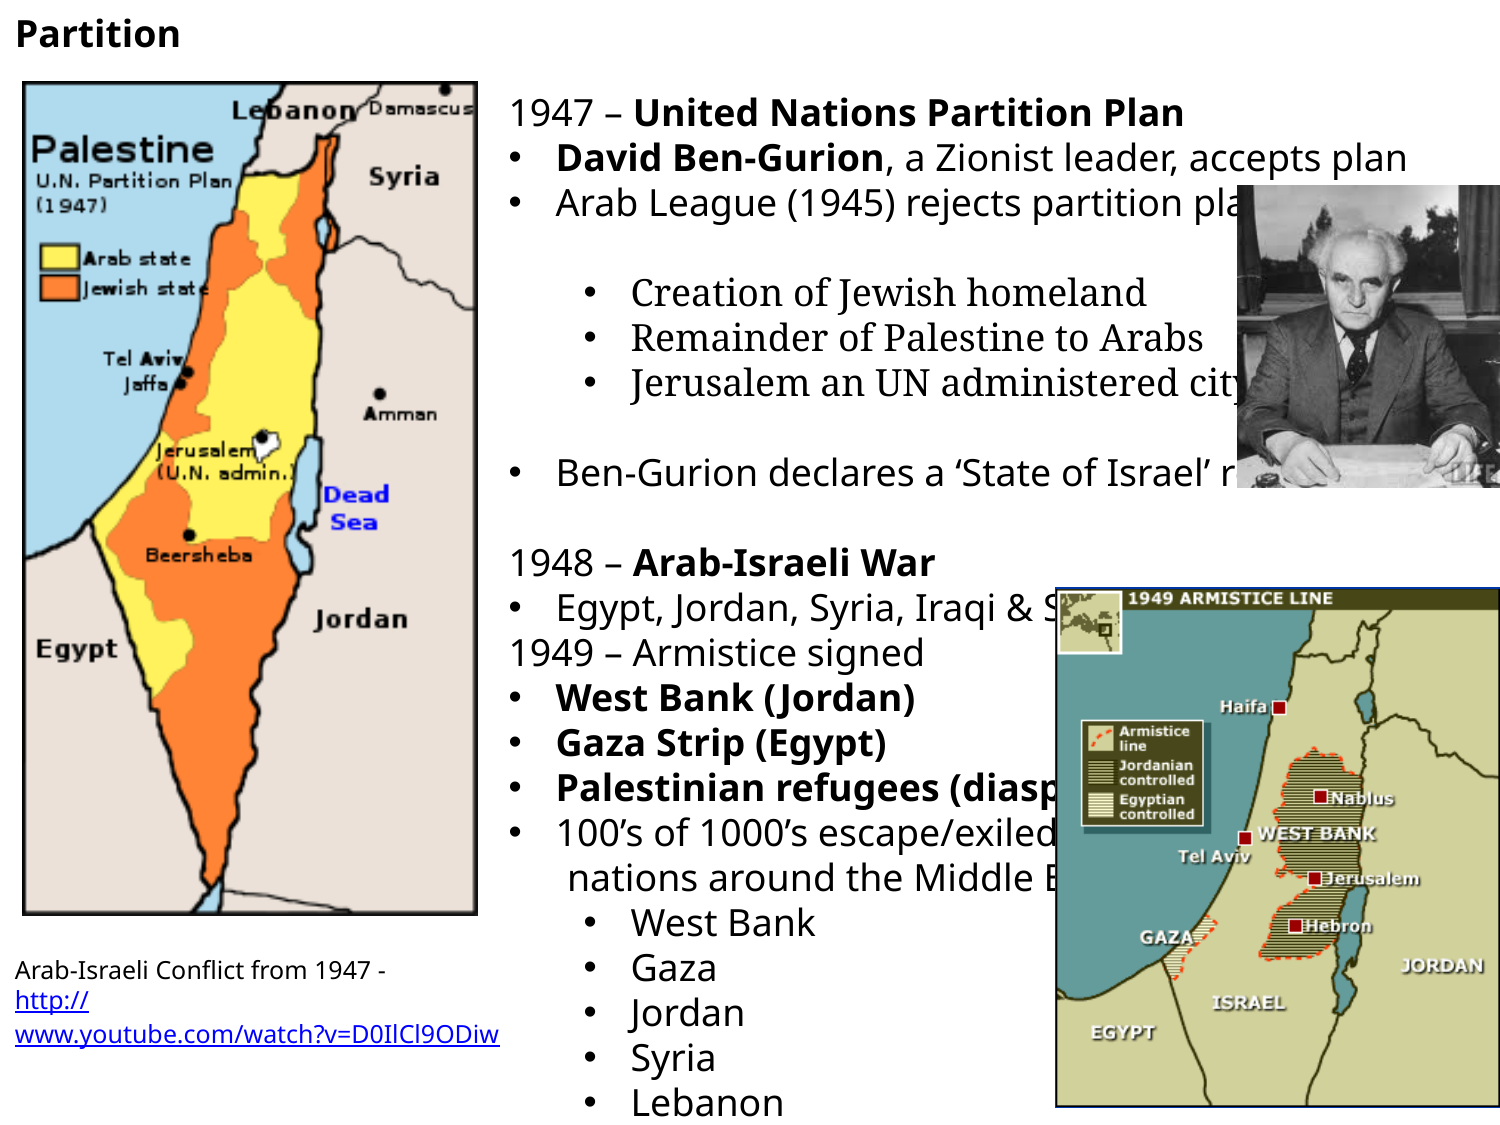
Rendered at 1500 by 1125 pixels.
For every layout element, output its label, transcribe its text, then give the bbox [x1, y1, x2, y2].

text_box Arab-Israeli Conflict from 1947 - http://www.youtube.com/watch?v=D0IlCl9ODiw [0, 946, 575, 1090]
picture [1237, 185, 1500, 489]
picture [1055, 588, 1500, 1108]
picture [21, 81, 479, 917]
text_box Partition [0, 2, 1473, 63]
text_box 1947 – United Nations Partition Plan David Ben-Gurion, a Zionist leader, accepts plan Arab League (1945) rejects partition plan Creation of Jewish homeland Remainder of Palestine to Arabs Jerusalem an UN administered city Ben-Gurion declares a ‘State of Israel’ reborn 1948 – Arab-Israeli War Egypt, Jordan, Syria, Iraqi & Saudis invade ‘Israel’ 1949 – Armistice signed West Bank (Jordan) Gaza Strip (Egypt) Palestinian refugees (diaspora) 100’s of 1000’s escape/exiled to nations around the Middle East West Bank Gaza Jordan Syria Lebanon [493, 81, 1473, 1125]
